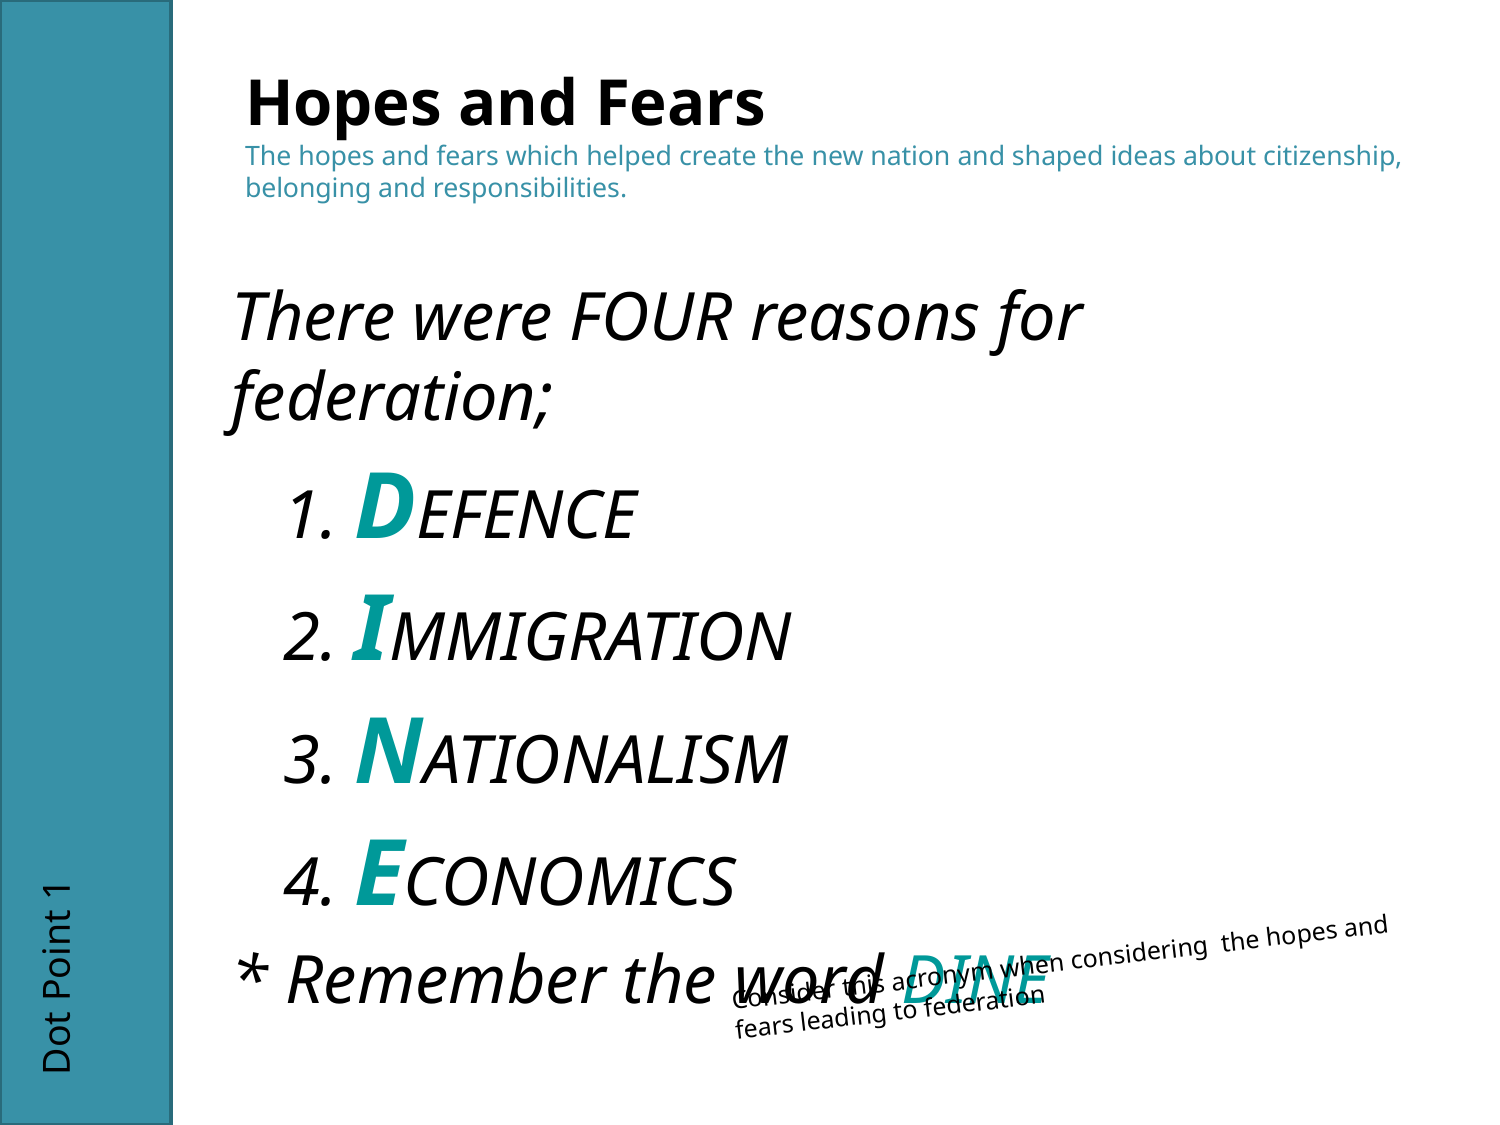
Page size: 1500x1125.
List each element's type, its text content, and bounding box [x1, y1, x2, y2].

text_box Dot Point 1 [24, 700, 85, 1091]
title Hopes and Fears The hopes and fears which helped create the new nation and shaped ideas about citizenship, belonging and responsibilities. [230, 54, 1461, 243]
list There were FOUR reasons for federation; 1. DEFENCE 2. IMMIGRATION 3. NATIONALISM 4. ECONOMICS * Remember the word DINE [203, 266, 1434, 1055]
text_box Consider this acronym when considering the hopes and fears leading to federation [714, 895, 1434, 1054]
text_box [0, 0, 173, 1125]
